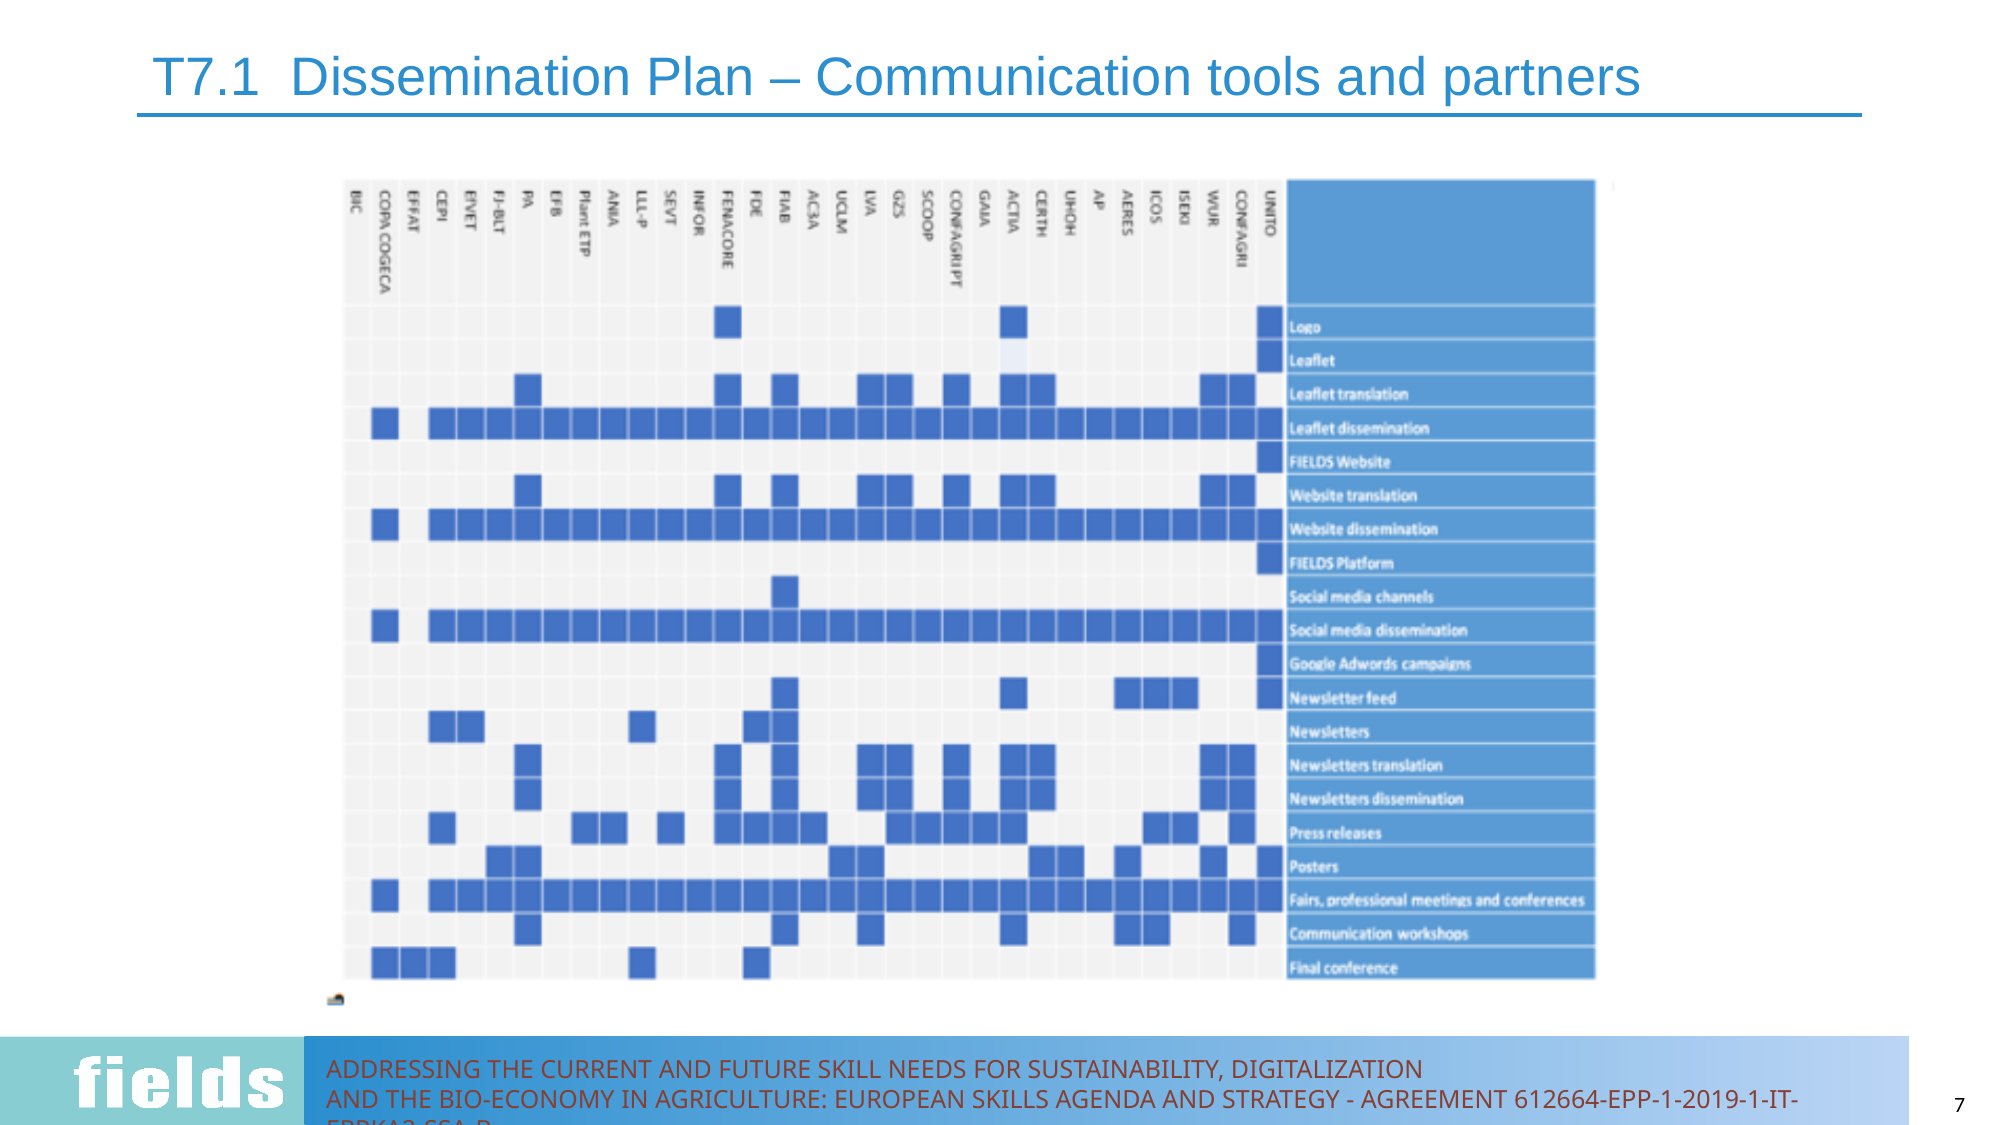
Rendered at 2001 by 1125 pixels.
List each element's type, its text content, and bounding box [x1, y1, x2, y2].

picture [317, 0, 1615, 1125]
slide_number 7 [1530, 1085, 1981, 1123]
picture [70, 1056, 283, 1108]
title T7.1 Dissemination Plan – Communication tools and partners [1403, 40, 1863, 130]
title T7.1 Dissemination Plan – Communication tools and partners [137, 40, 530, 130]
